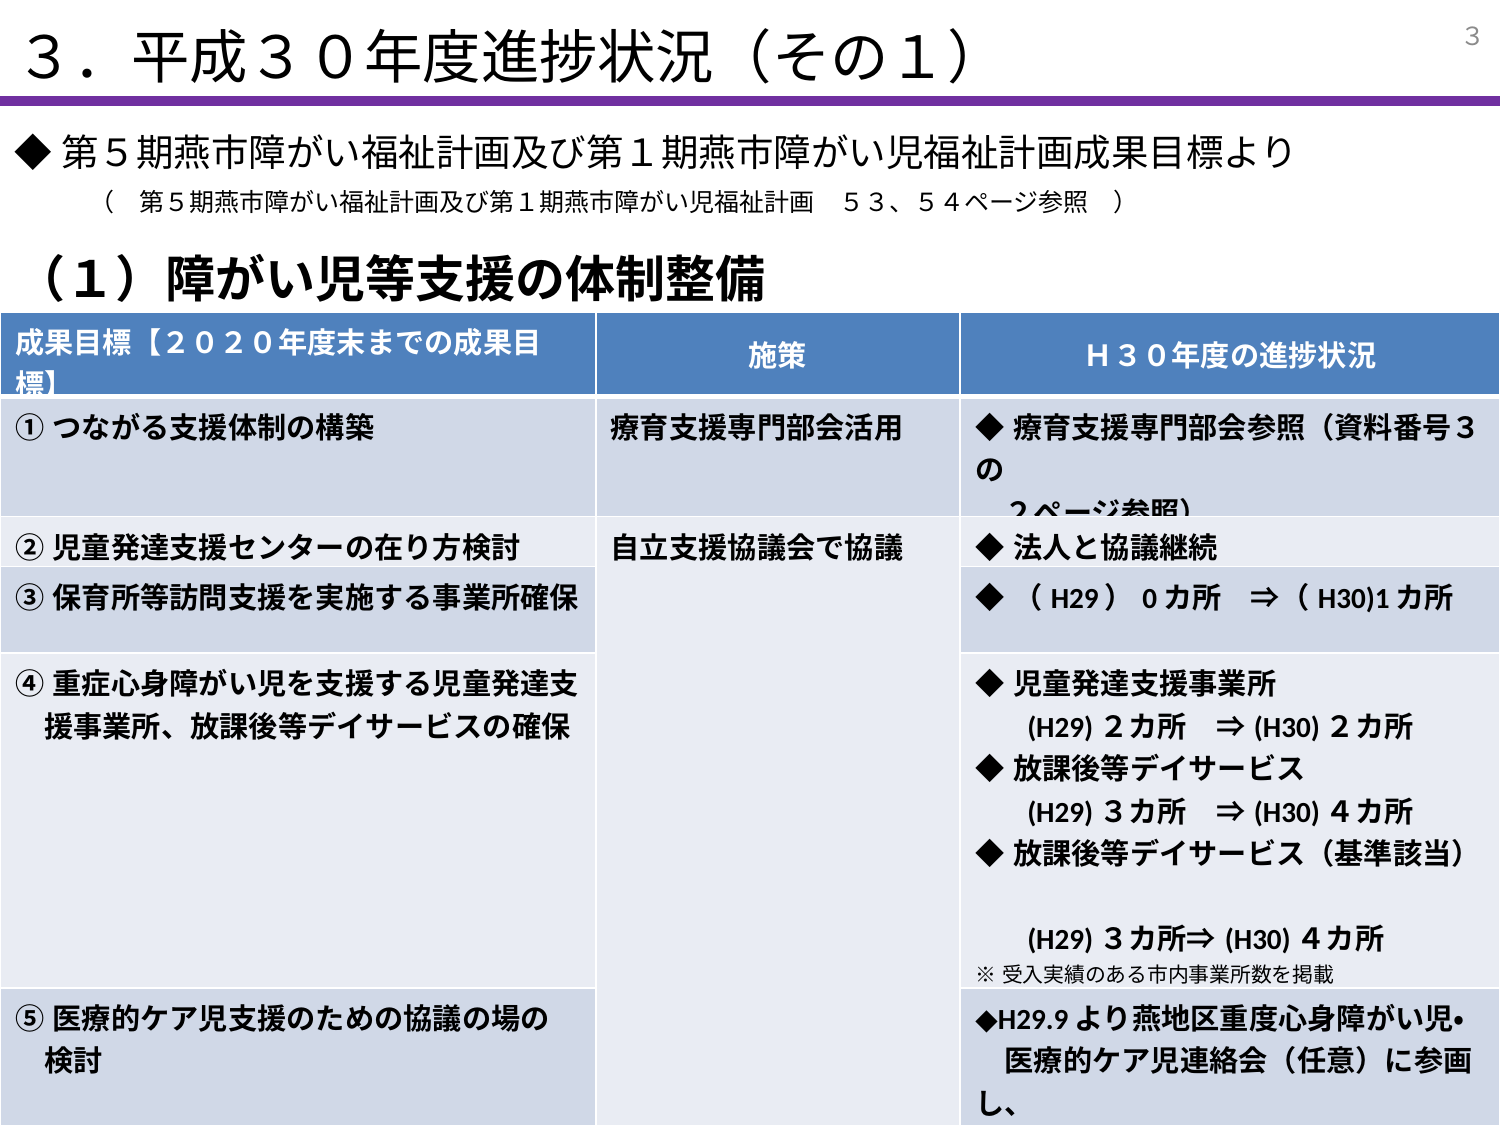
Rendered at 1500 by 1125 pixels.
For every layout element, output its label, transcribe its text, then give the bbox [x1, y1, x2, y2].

table_cell ◆法人と協議継続 [961, 517, 1499, 566]
table_header Ｈ３０年度の進捗状況 [961, 313, 1499, 394]
table_cell 自立支援協議会で協議 [597, 517, 959, 1125]
table_cell ③保育所等訪問支援を実施する事業所確保 [1, 567, 595, 652]
text_box （１）障がい児等支援の体制整備 [0, 243, 858, 312]
text_box ３．平成３０年度進捗状況（その１） [0, 1, 1350, 100]
table_cell ◆療育支援専門部会参照（資料番号３の ２ページ参照） [961, 399, 1499, 516]
text_box ◆第５期燕市障がい福祉計画及び第１期燕市障がい児福祉計画成果目標より （ 第５期燕市障がい福祉計画及び第１期燕市障がい児福祉計画 ５３、５４ページ参照 ） [0, 122, 1500, 227]
table_header 成果目標【２０２０年度末までの成果目標】 [1, 313, 595, 394]
table_cell ④重症心身障がい児を支援する児童発達支 援事業所、放課後等デイサービスの確保 [1, 654, 595, 987]
table_cell ①つながる支援体制の構築 [1, 399, 595, 516]
table_cell ⑤医療的ケア児支援のための協議の場の 検討 [1, 989, 595, 1125]
text_box ３ [1350, 4, 1500, 65]
table_cell 療育支援専門部会活用 [597, 399, 959, 516]
table_cell ◆H29.9より燕地区重度心身障がい児・ 医療的ケア児連絡会（任意）に参画し、 月1回程度会議を開催し情報収集。また、 実践研修を実施（H29、H30年度各1回 実施） ※医療的ケア児コーディネーター配置 ⇒無 [961, 989, 1499, 1125]
table_cell ◆（H29）0カ所 ⇒（H30)1カ所 [961, 567, 1499, 652]
table_cell ◆児童発達支援事業所 (H29)２カ所 ⇒(H30)２カ所 ◆放課後等デイサービス (H29)３カ所 ⇒(H30)４カ所 ◆放課後等デイサービス（基準該当） (H29)３カ所⇒(H30)４カ所 ※受入実績のある市内事業所数を掲載 ※重症心身障がい児を主として支援する事業所⇒市内０ [961, 654, 1499, 987]
table_cell ②児童発達支援センターの在り方検討 [1, 517, 595, 566]
table_header 施策 [597, 313, 959, 394]
